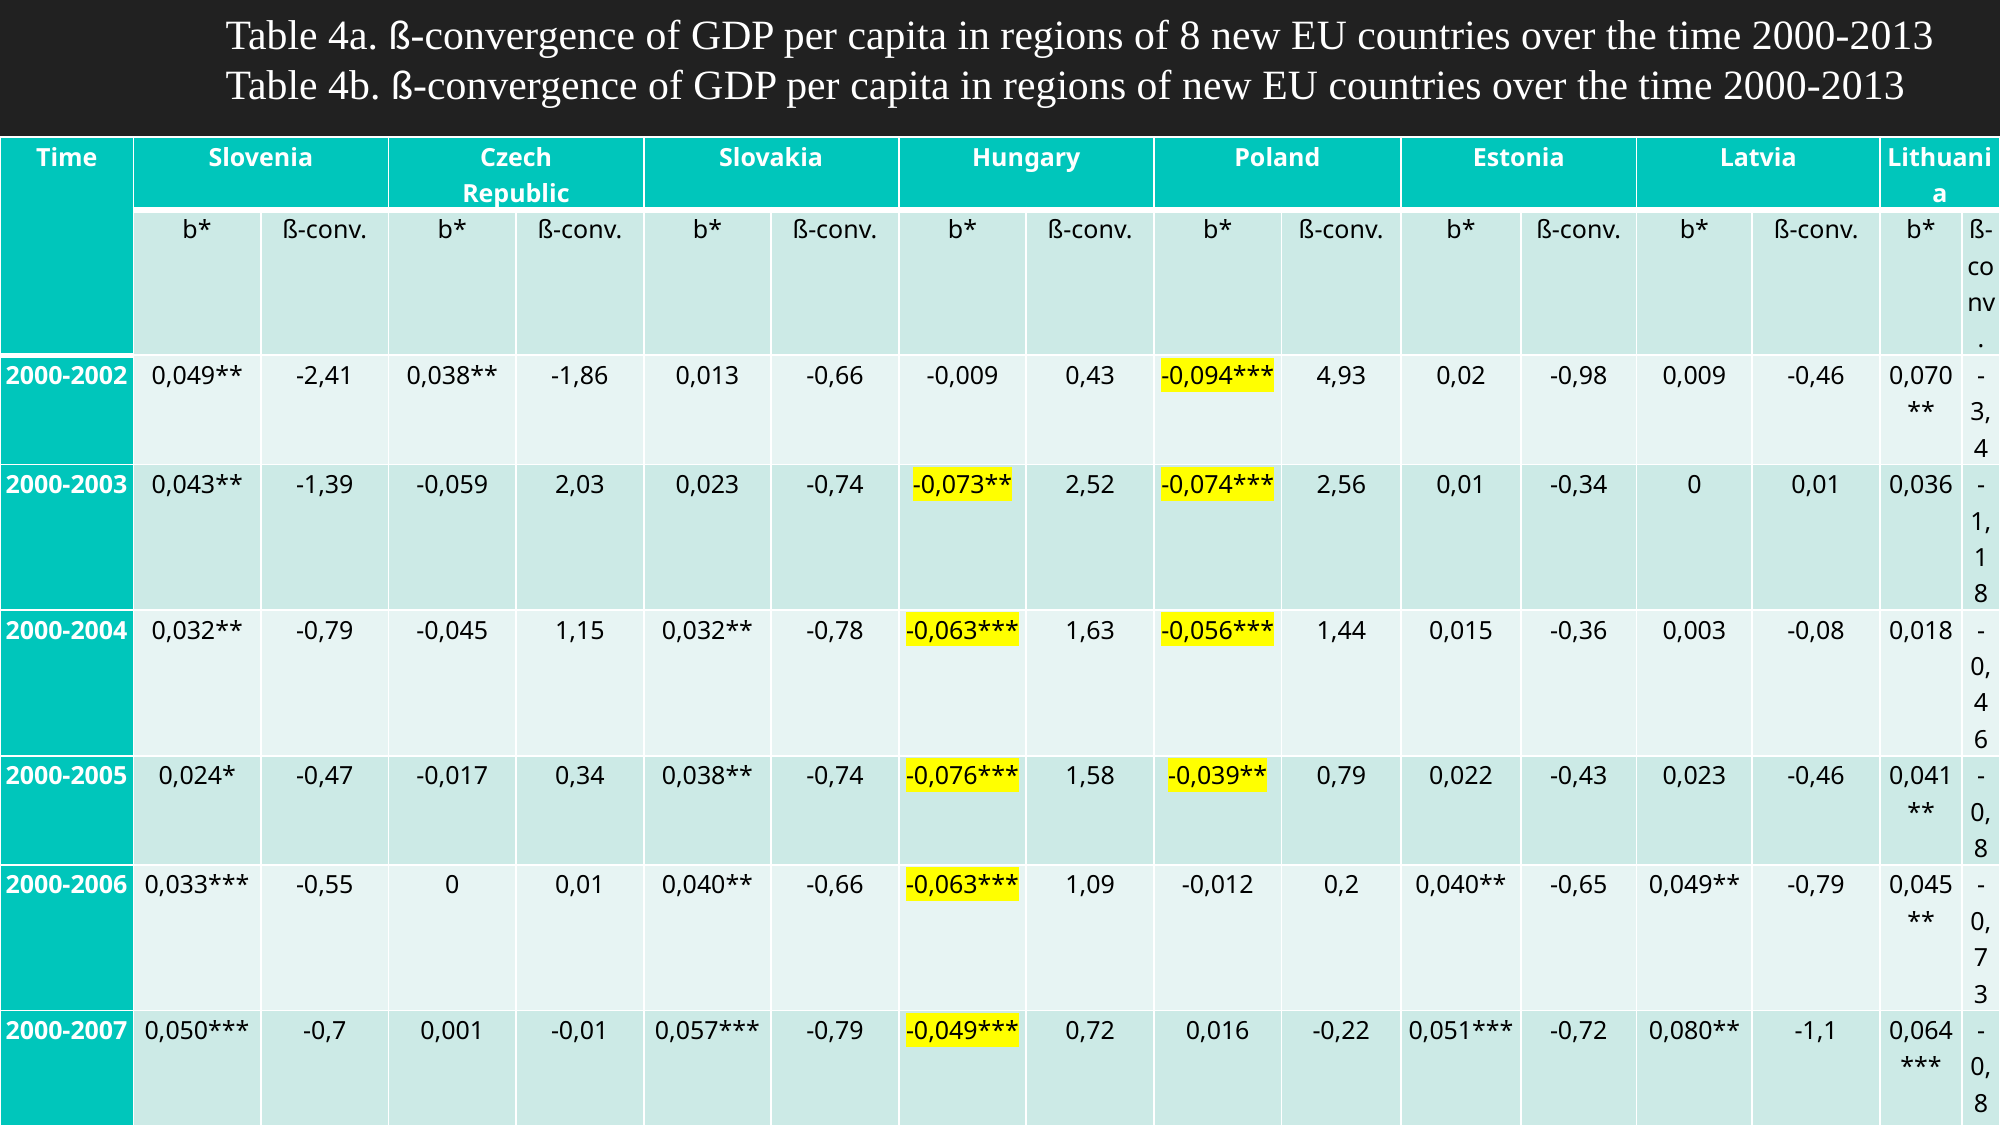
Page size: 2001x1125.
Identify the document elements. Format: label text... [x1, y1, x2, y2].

table_cell -0,89 [1963, 1011, 1999, 1125]
table_cell ß-conv. [1963, 213, 1999, 354]
table_header Time [1, 138, 133, 353]
table_cell -0,72 [1522, 1011, 1636, 1125]
table_cell ß-conv. [517, 213, 643, 354]
table_cell ß-conv. [262, 213, 388, 354]
text_box Table 4a. ß-convergence of GDP per capita in regions of 8 new EU countries over the time 2000-2013 Table 4b. ß-convergence of GDP per capita in regions of new EU countries over the time 2000-2013 [210, 0, 1951, 116]
table_cell 0,024* [134, 757, 260, 864]
table_cell b* [1637, 213, 1751, 354]
table_cell 2000-2003 [1, 465, 133, 609]
table_cell -2,41 [262, 356, 388, 464]
table_cell -0,063*** [900, 611, 1025, 755]
table_cell 2,56 [1282, 465, 1400, 609]
table_cell -0,01 [517, 1011, 643, 1125]
table_cell -0,43 [1522, 757, 1636, 864]
table_cell -0,66 [772, 356, 898, 464]
table_cell -1,1 [1753, 1011, 1879, 1125]
table_cell 0,02 [1402, 356, 1520, 464]
table_cell 0,009 [1637, 356, 1751, 464]
table_cell -0,063*** [900, 866, 1025, 1010]
table_cell 0,064*** [1881, 1011, 1961, 1125]
table_cell 0,01 [1753, 465, 1879, 609]
table_cell 0,070** [1881, 356, 1961, 464]
table_cell 0,34 [517, 757, 643, 864]
table_cell 0,2 [1282, 866, 1400, 1010]
table_cell 0,080** [1637, 1011, 1751, 1125]
table_cell 0,79 [1282, 757, 1400, 864]
table_cell ß-conv. [772, 213, 898, 354]
table_cell b* [1881, 213, 1961, 354]
table_cell ß-conv. [1522, 213, 1636, 354]
table_cell -0,009 [900, 356, 1025, 464]
table_cell 2000-2002 [1, 358, 133, 464]
table_cell -0,36 [1522, 611, 1636, 755]
table_cell -0,47 [262, 757, 388, 864]
table_cell 0,049** [1637, 866, 1751, 1010]
table_cell 0,016 [1155, 1011, 1281, 1125]
table_cell 2000-2007 [1, 1011, 133, 1125]
table_cell 0,013 [645, 356, 770, 464]
table_cell 0,041** [1881, 757, 1961, 864]
table_cell 1,44 [1282, 611, 1400, 755]
table_cell -0,34 [1522, 465, 1636, 609]
table_cell 0,033*** [134, 866, 260, 1010]
table_cell -0,79 [1753, 866, 1879, 1010]
table_cell 2000-2005 [1, 757, 133, 864]
table_cell b* [1155, 213, 1281, 354]
table_cell -0,46 [1753, 757, 1879, 864]
table_cell -1,86 [517, 356, 643, 464]
table_cell -0,98 [1522, 356, 1636, 464]
table_cell 2,52 [1027, 465, 1153, 609]
table_cell 0,040** [1402, 866, 1520, 1010]
table_cell -0,78 [772, 611, 898, 755]
table_cell 0,72 [1027, 1011, 1153, 1125]
table_cell b* [389, 213, 515, 354]
table_cell 1,58 [1027, 757, 1153, 864]
table_header Estonia [1402, 138, 1636, 207]
table_cell 2,03 [517, 465, 643, 609]
table_cell 4,93 [1282, 356, 1400, 464]
table_cell -0,08 [1753, 611, 1879, 755]
table_cell ß-conv. [1027, 213, 1153, 354]
table_cell -0,79 [772, 1011, 898, 1125]
table_cell b* [645, 213, 770, 354]
table_cell 1,63 [1027, 611, 1153, 755]
table_cell 0 [389, 866, 515, 1010]
table_cell -0,7 [262, 1011, 388, 1125]
table_cell -0,8 [1963, 757, 1999, 864]
table_cell 0,022 [1402, 757, 1520, 864]
table_cell 0,045** [1881, 866, 1961, 1010]
table_cell 0,050*** [134, 1011, 260, 1125]
table_cell -0,73 [1963, 866, 1999, 1010]
table_cell 1,09 [1027, 866, 1153, 1010]
table_cell -0,22 [1282, 1011, 1400, 1125]
table_cell 0,01 [1402, 465, 1520, 609]
table_cell 0,001 [389, 1011, 515, 1125]
table_cell 0 [1637, 465, 1751, 609]
table_cell -0,79 [262, 611, 388, 755]
table_cell -0,074*** [1155, 465, 1281, 609]
table_cell 0,032** [134, 611, 260, 755]
table_cell -0,55 [262, 866, 388, 1010]
table_cell -1,18 [1963, 465, 1999, 609]
table_cell ß-conv. [1282, 213, 1400, 354]
table_cell -0,66 [772, 866, 898, 1010]
table_cell 0,023 [645, 465, 770, 609]
table_header Slovakia [645, 138, 898, 207]
table_cell -1,39 [262, 465, 388, 609]
table_cell -0,017 [389, 757, 515, 864]
table_cell -0,74 [772, 465, 898, 609]
table_cell 0,038** [645, 757, 770, 864]
table_cell -0,073** [900, 465, 1025, 609]
table_header Slovenia [134, 138, 388, 207]
table_cell -0,059 [389, 465, 515, 609]
table_cell 0,040** [645, 866, 770, 1010]
table_cell 0,049** [134, 356, 260, 464]
table_cell b* [900, 213, 1025, 354]
table_cell -0,094*** [1155, 356, 1281, 464]
table_cell -0,039** [1155, 757, 1281, 864]
table_header Lithuania [1881, 138, 1999, 207]
table_cell -0,012 [1155, 866, 1281, 1010]
table_cell -0,049*** [900, 1011, 1025, 1125]
table_cell 0,01 [517, 866, 643, 1010]
table_cell -0,056*** [1155, 611, 1281, 755]
table_header Czech Republic [389, 138, 643, 207]
table_cell 0,038** [389, 356, 515, 464]
table_cell -0,74 [772, 757, 898, 864]
table_cell -0,46 [1753, 356, 1879, 464]
table_cell -0,65 [1522, 866, 1636, 1010]
table_cell -0,076*** [900, 757, 1025, 864]
table_cell 0,036 [1881, 465, 1961, 609]
table_cell 0,051*** [1402, 1011, 1520, 1125]
table_cell 2000-2004 [1, 611, 133, 755]
table_cell 2000-2006 [1, 866, 133, 1010]
table_cell 0,057*** [645, 1011, 770, 1125]
table_cell -0,045 [389, 611, 515, 755]
table_header Hungary [900, 138, 1153, 207]
table_cell 0,032** [645, 611, 770, 755]
table_cell 0,015 [1402, 611, 1520, 755]
table_cell ß-conv. [1753, 213, 1879, 354]
table_cell b* [1402, 213, 1520, 354]
table_cell 0,018 [1881, 611, 1961, 755]
table_cell b* [134, 213, 260, 354]
table_cell 0,043** [134, 465, 260, 609]
table_cell 0,023 [1637, 757, 1751, 864]
table_cell -0,46 [1963, 611, 1999, 755]
table_cell 0,43 [1027, 356, 1153, 464]
table_cell 0,003 [1637, 611, 1751, 755]
table_cell 1,15 [517, 611, 643, 755]
table_header Latvia [1637, 138, 1879, 207]
table_cell -3,4 [1963, 356, 1999, 464]
table_header Poland [1155, 138, 1400, 207]
